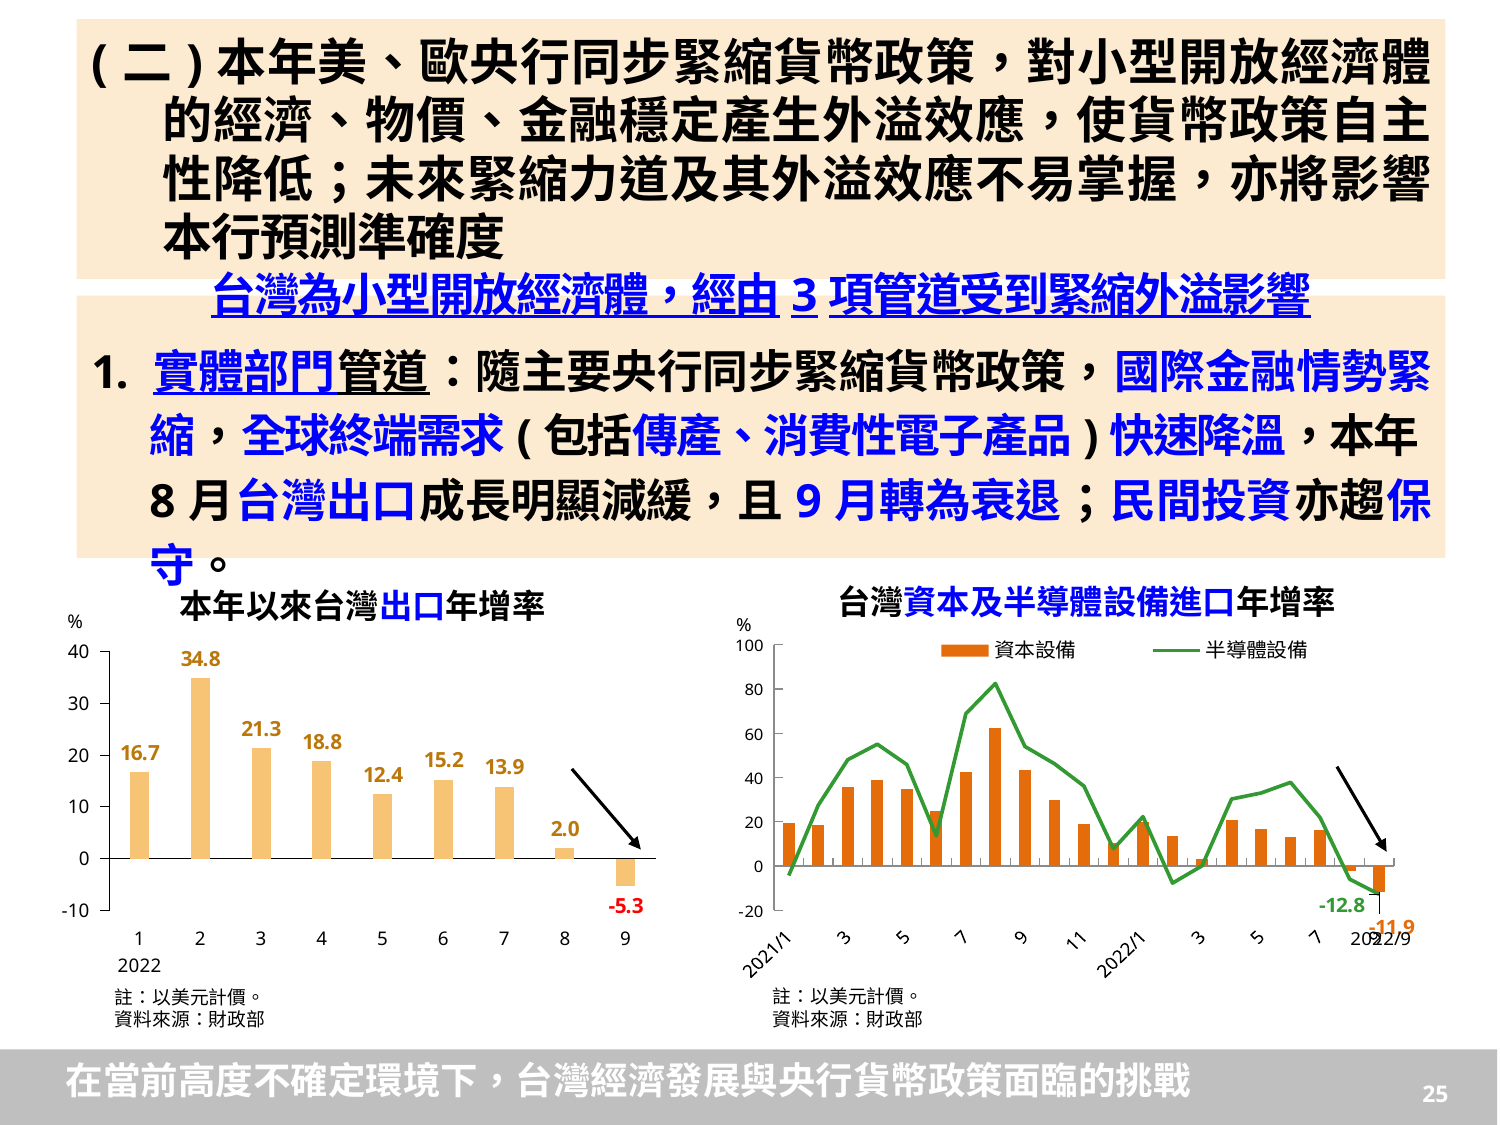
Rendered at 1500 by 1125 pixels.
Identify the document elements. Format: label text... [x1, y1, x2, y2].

chart [52, 600, 676, 984]
text_box 台灣資本及半導體設備進口年增率 [786, 573, 1387, 600]
text_box 註：以美元計價。 資料來源：財政部 [100, 984, 479, 1038]
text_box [571, 768, 641, 850]
text_box 本年以來台灣出口年增率 [164, 578, 572, 600]
text_box 台灣為小型開放經濟體，經由3項管道受到緊縮外溢影響 1. 實體部門管道：隨主要央行同步緊縮貨幣政策，國際金融情勢緊縮，全球終端需求(包括傳產、消費性電子產品)快速降溫，本年8月台灣出口成長明顯減緩，且9月轉為衰退；民間投資亦趨保守。 [76, 295, 1446, 559]
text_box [1336, 766, 1387, 852]
chart [721, 600, 1446, 984]
text_box 註：以美元計價。 資料來源：財政部 [758, 984, 1221, 1038]
text_box (二)本年美、歐央行同步緊縮貨幣政策，對小型開放經濟體的經濟、物價、金融穩定產生外溢效應，使貨幣政策自主性降低；未來緊縮力道及其外溢效應不易掌握，亦將影響本行預測準確度 [76, 18, 1446, 280]
slide_number 24 [1126, 1065, 1464, 1125]
